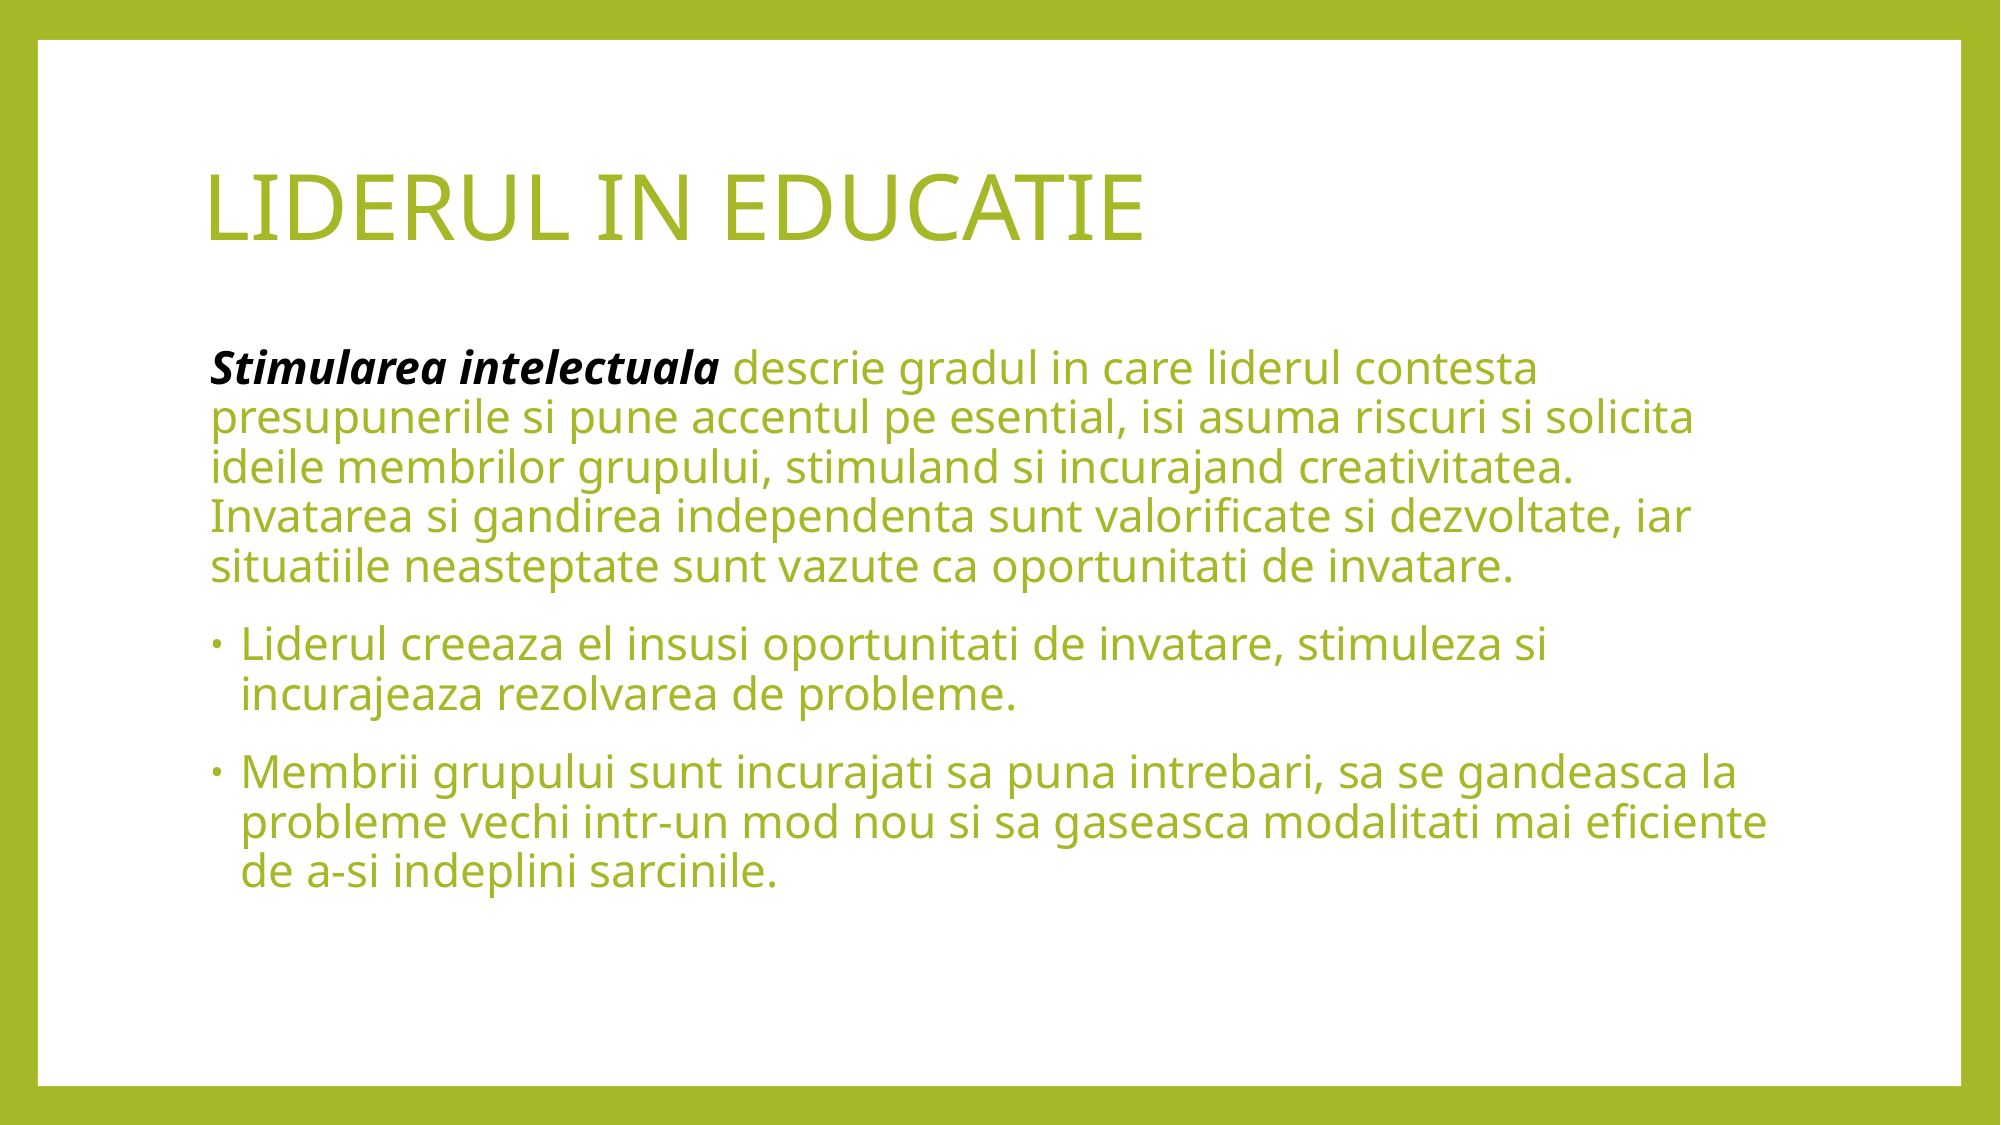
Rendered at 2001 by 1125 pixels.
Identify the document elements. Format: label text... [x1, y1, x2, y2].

list Stimularea intelectuala descrie gradul in care liderul contesta presupunerile si pune accentul pe esential, isi asuma riscuri si solicita ideile membrilor grupului, stimuland si incurajand creativitatea. Invatarea si gandirea independenta sunt valorificate si dezvoltate, iar situatiile neasteptate sunt vazute ca oportunitati de invatare. Liderul creeaza el insusi oportunitati de invatare, stimuleza si incurajeaza rezolvarea de probleme. Membrii grupului sunt incurajati sa puna intrebari, sa se gandeasca la probleme vechi intr-un mod nou si sa gaseasca modalitati mai eficiente de a-si indeplini sarcinile. [187, 337, 1808, 1000]
title LIDERUL IN EDUCATIE [187, 99, 1808, 323]
